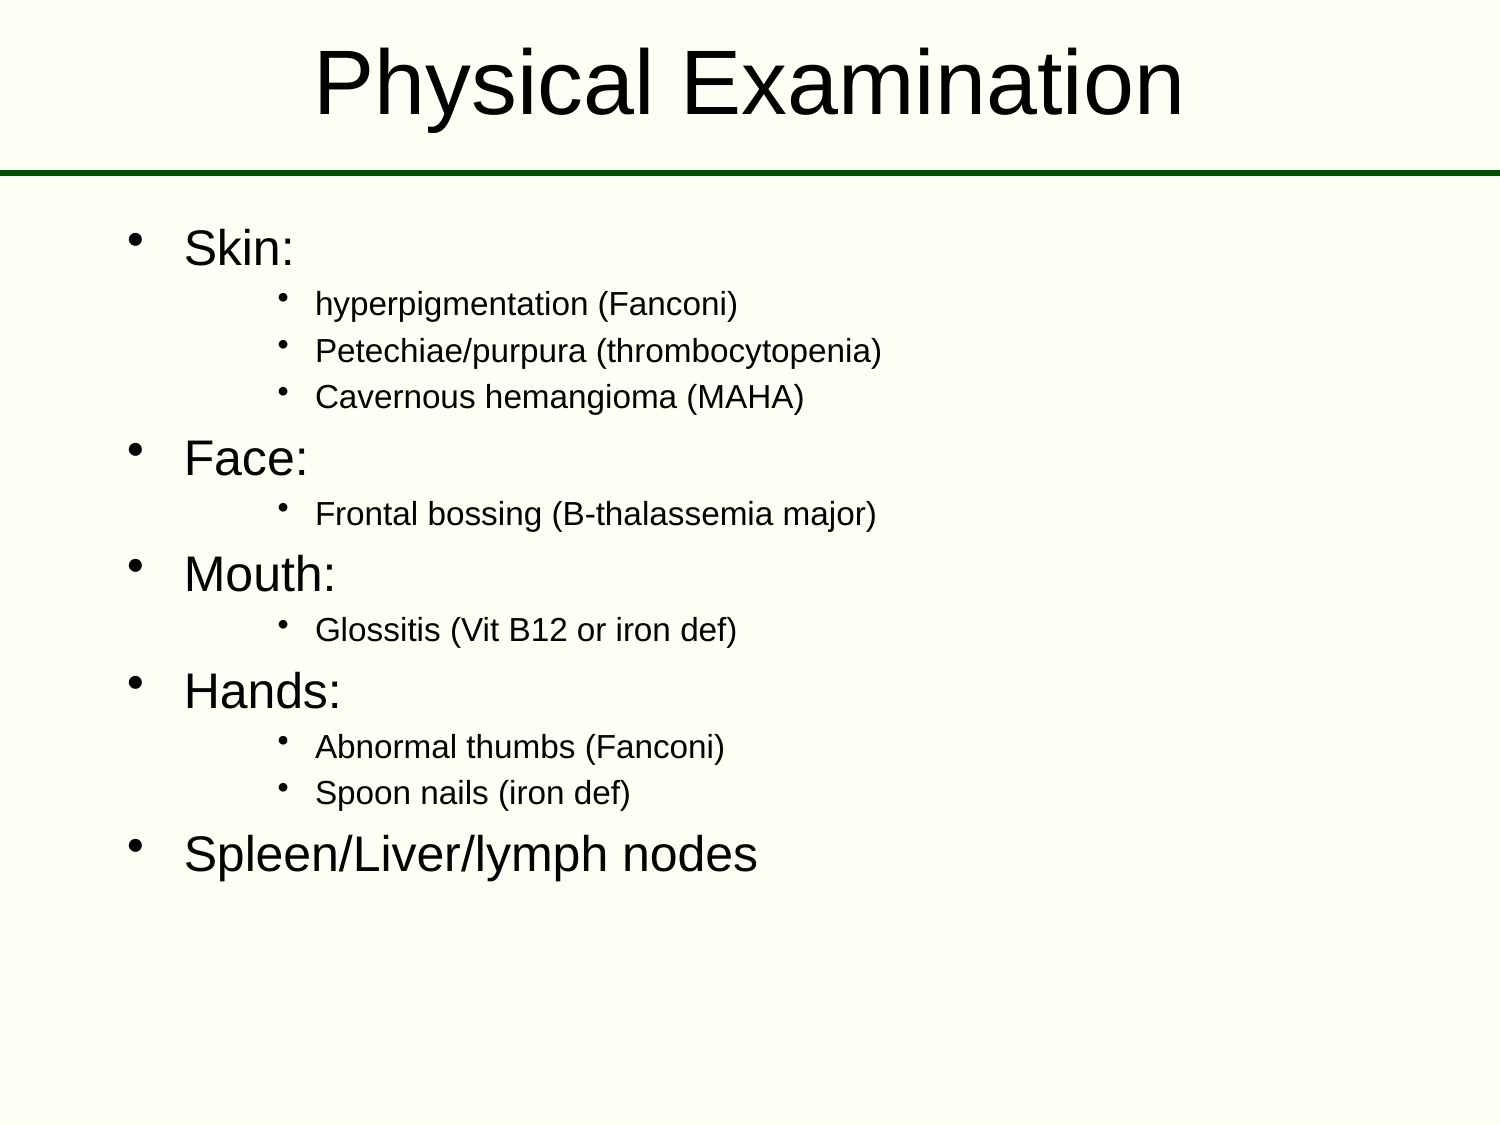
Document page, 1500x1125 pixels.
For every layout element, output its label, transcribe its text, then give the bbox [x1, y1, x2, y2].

title Physical Examination [112, 0, 1388, 170]
list Skin: hyperpigmentation (Fanconi) Petechiae/purpura (thrombocytopenia) Cavernous hemangioma (MAHA) Face: Frontal bossing (B-thalassemia major) Mouth: Glossitis (Vit B12 or iron def) Hands: Abnormal thumbs (Fanconi) Spoon nails (iron def) Spleen/Liver/lymph nodes [112, 207, 1388, 884]
